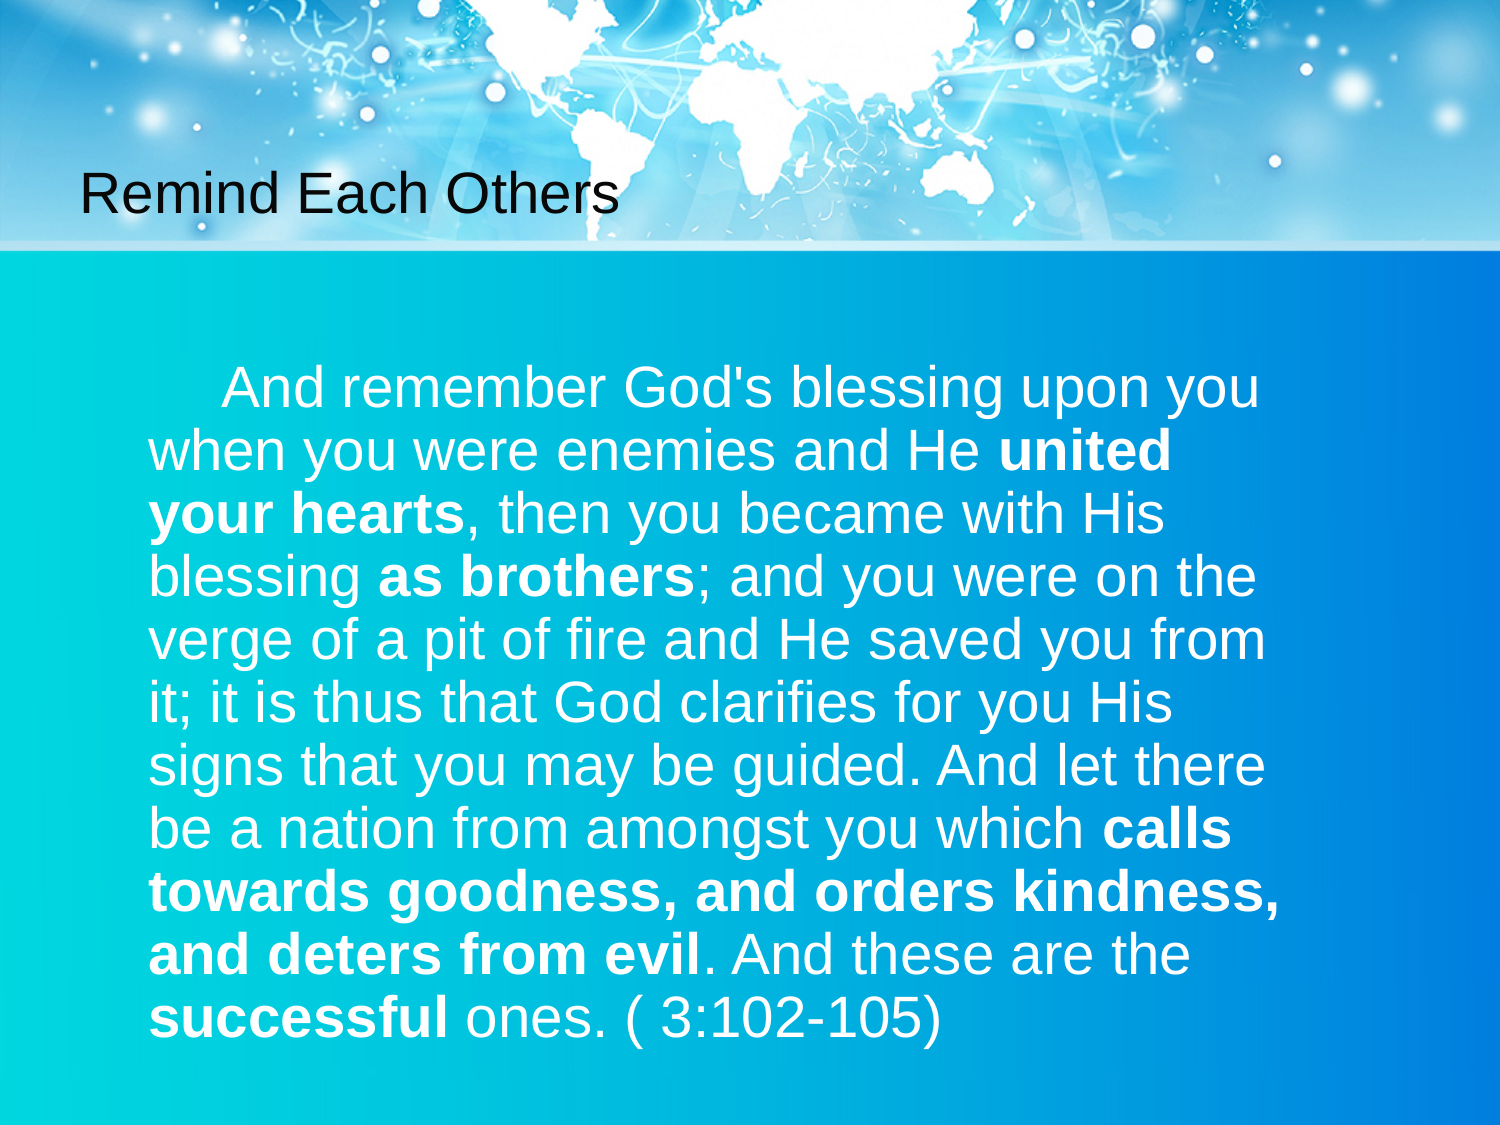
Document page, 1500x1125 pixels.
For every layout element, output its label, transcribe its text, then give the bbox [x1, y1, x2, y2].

title Remind Each Others [64, 148, 1058, 233]
list And remember God's blessing upon you when you were enemies and He united your hearts, then you became with His blessing as brothers; and you were on the verge of a pit of fire and He saved you from it; it is thus that God clarifies for you His signs that you may be guided. And let there be a nation from amongst you which calls towards goodness, and orders kindness, and deters from evil. And these are the successful ones. ( 3:102-105) [76, 349, 1318, 1083]
picture [0, 0, 1500, 1125]
